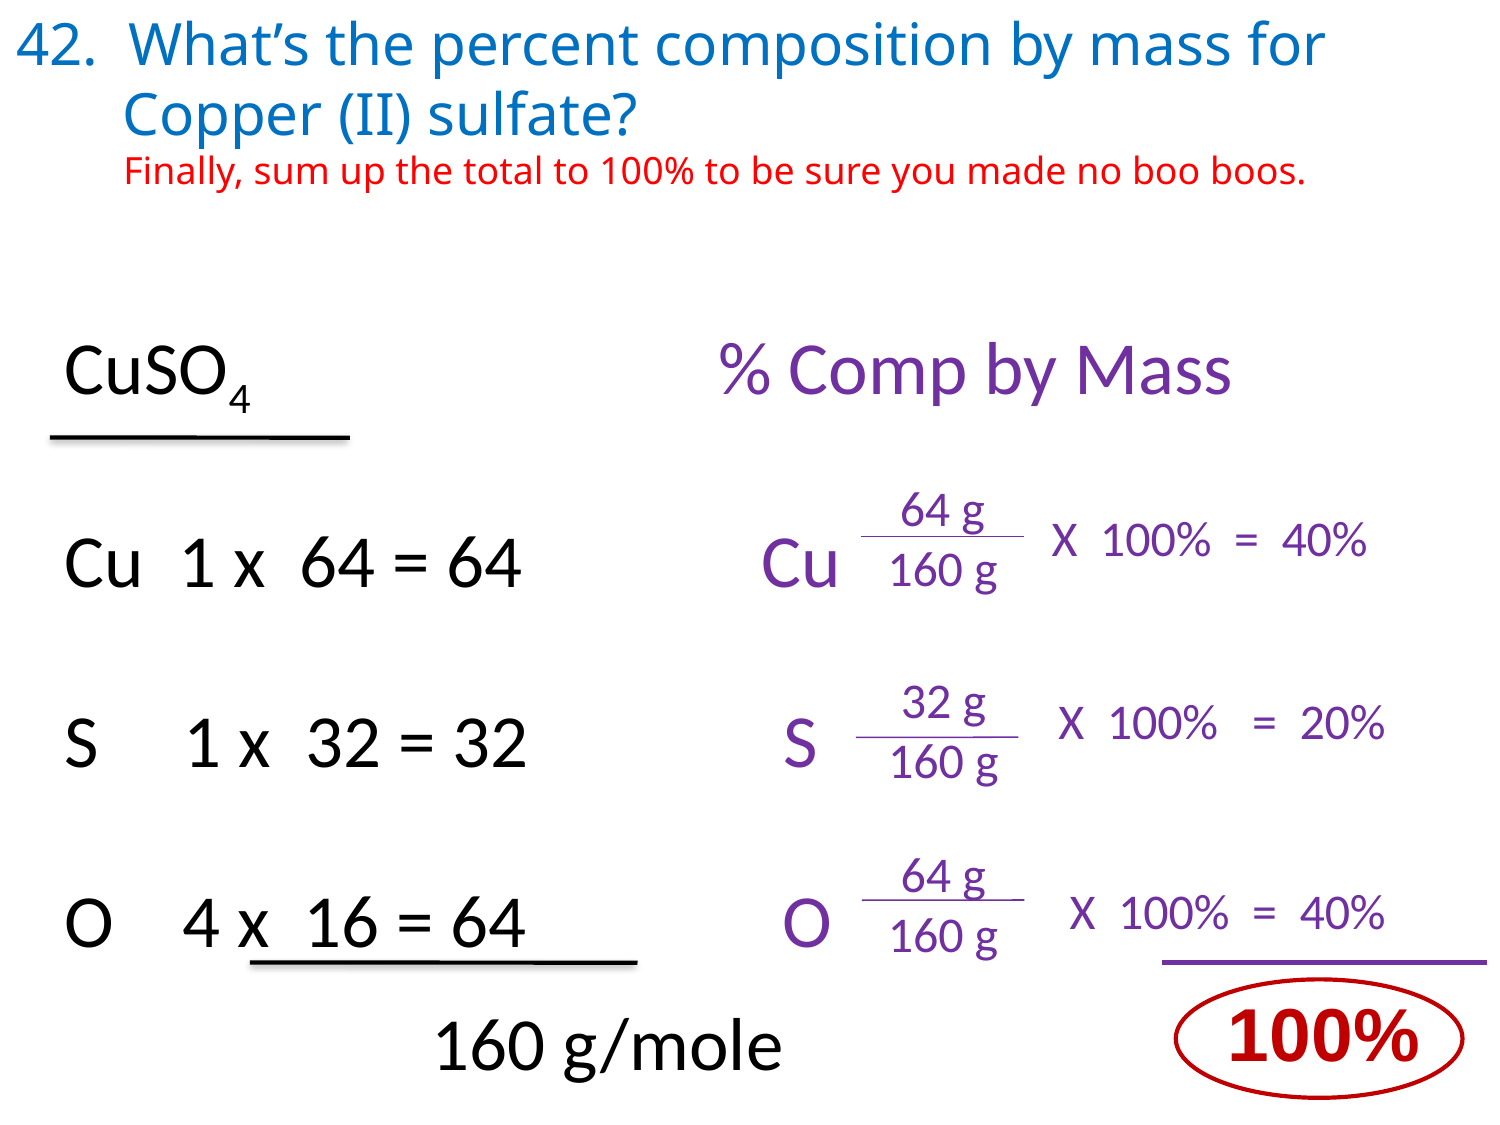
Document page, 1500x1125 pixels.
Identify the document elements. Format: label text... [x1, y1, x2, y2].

text_box 100% [1213, 979, 1275, 996]
text_box [1173, 977, 1465, 1100]
text_box 64 g 160 g [861, 468, 1024, 536]
text_box X 100% = 20% [1043, 682, 1401, 757]
text_box 64 g 160 g [861, 545, 1024, 604]
text_box 64 g 160 g [849, 834, 1037, 970]
text_box CuSO4 % Comp by Mass Cu 1 x 64 = 64 Cu S 1 x 32 = 32 S O 4 x 16 = 64 O [50, 312, 1500, 1015]
text_box 160 g/mole [399, 988, 875, 1093]
text_box 100% [1363, 979, 1463, 1027]
text_box 42. What’s the percent composition by mass for Copper (II) sulfate? Finally, sum up the total to 100% to be sure you made no boo boos. [1, 0, 1500, 200]
text_box 32 g 160 g [855, 660, 1031, 796]
text_box X 100% = 40% [1036, 499, 1487, 575]
text_box 100% [1418, 1051, 1463, 1085]
text_box X 100% = 40% [1054, 872, 1401, 947]
